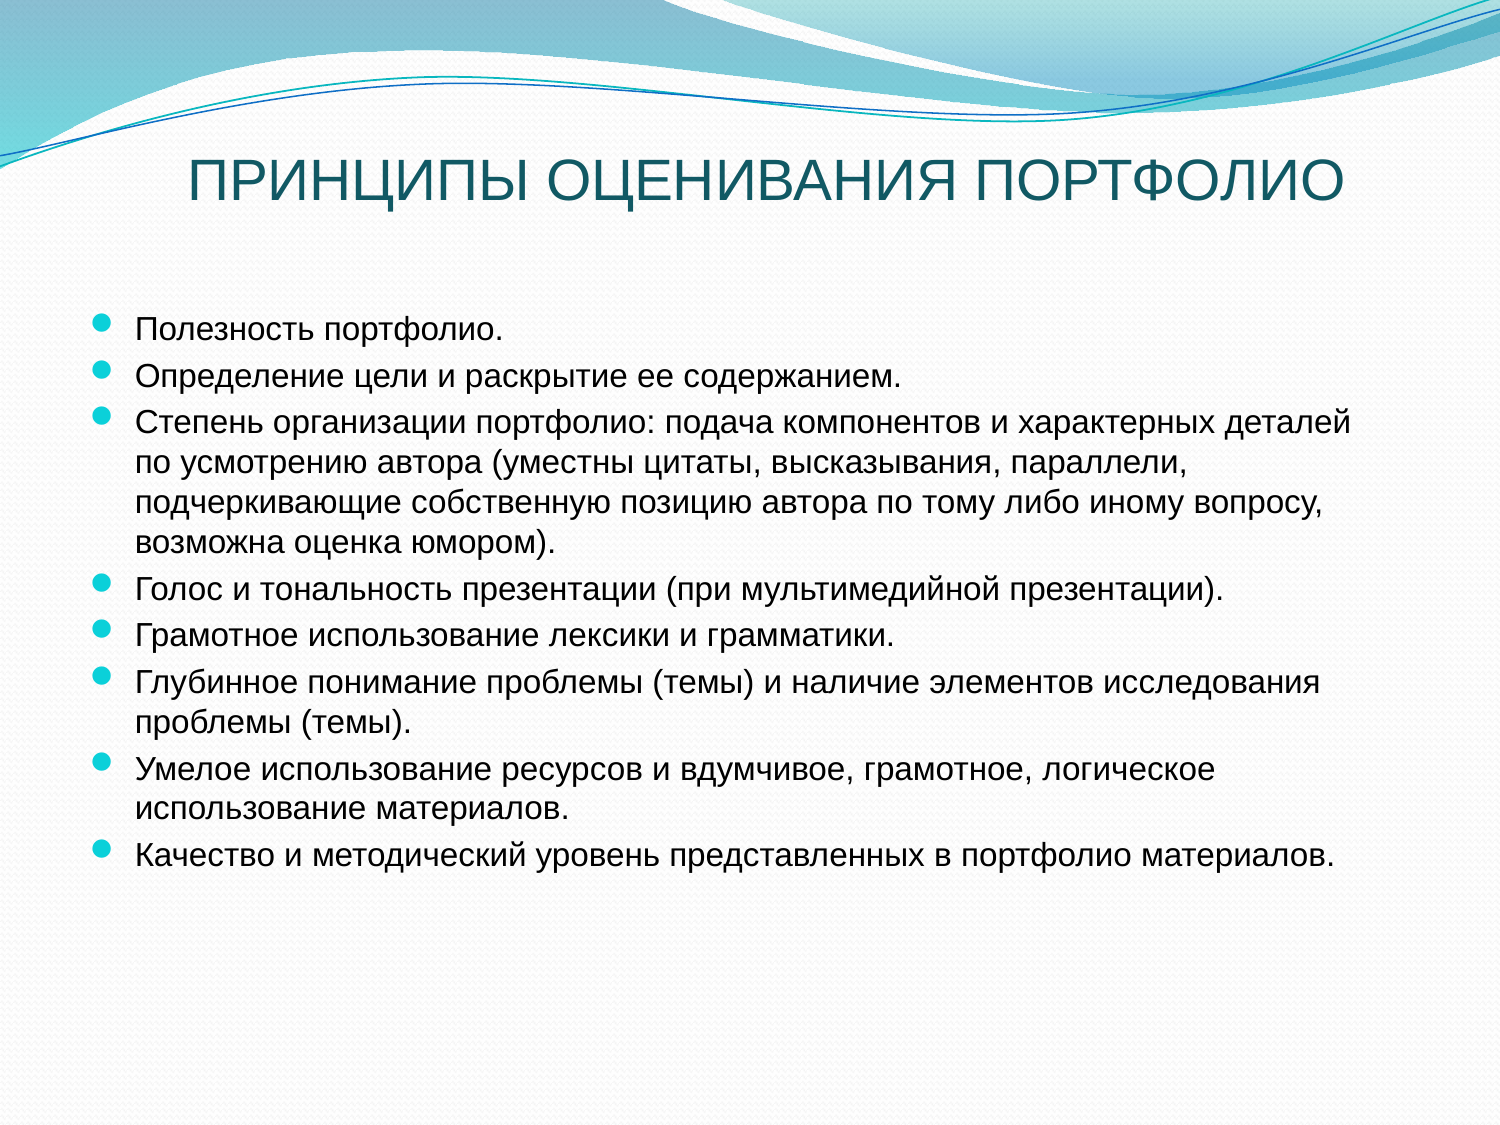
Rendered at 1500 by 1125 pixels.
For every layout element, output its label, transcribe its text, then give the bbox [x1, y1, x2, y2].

list Полезность портфолио. Определение цели и раскрытие ее содержанием. Степень организации портфолио: подача компонентов и характерных деталей по усмотрению автора (уместны цитаты, высказывания, параллели, подчеркивающие собственную позицию автора по тому либо иному вопросу, возможна оценка юмором). Голос и тональность презентации (при мультимедийной презентации). Грамотное использование лексики и грамматики. Глубинное понимание проблемы (темы) и наличие элементов исследования проблемы (темы). Умелое использование ресурсов и вдумчивое, грамотное, логическое использование материалов. Качество и методический уровень представленных в портфолио материалов. [75, 299, 1388, 925]
text_box ПРИНЦИПЫ ОЦЕНИВАНИЯ ПОРТФОЛИО [187, 115, 1425, 213]
